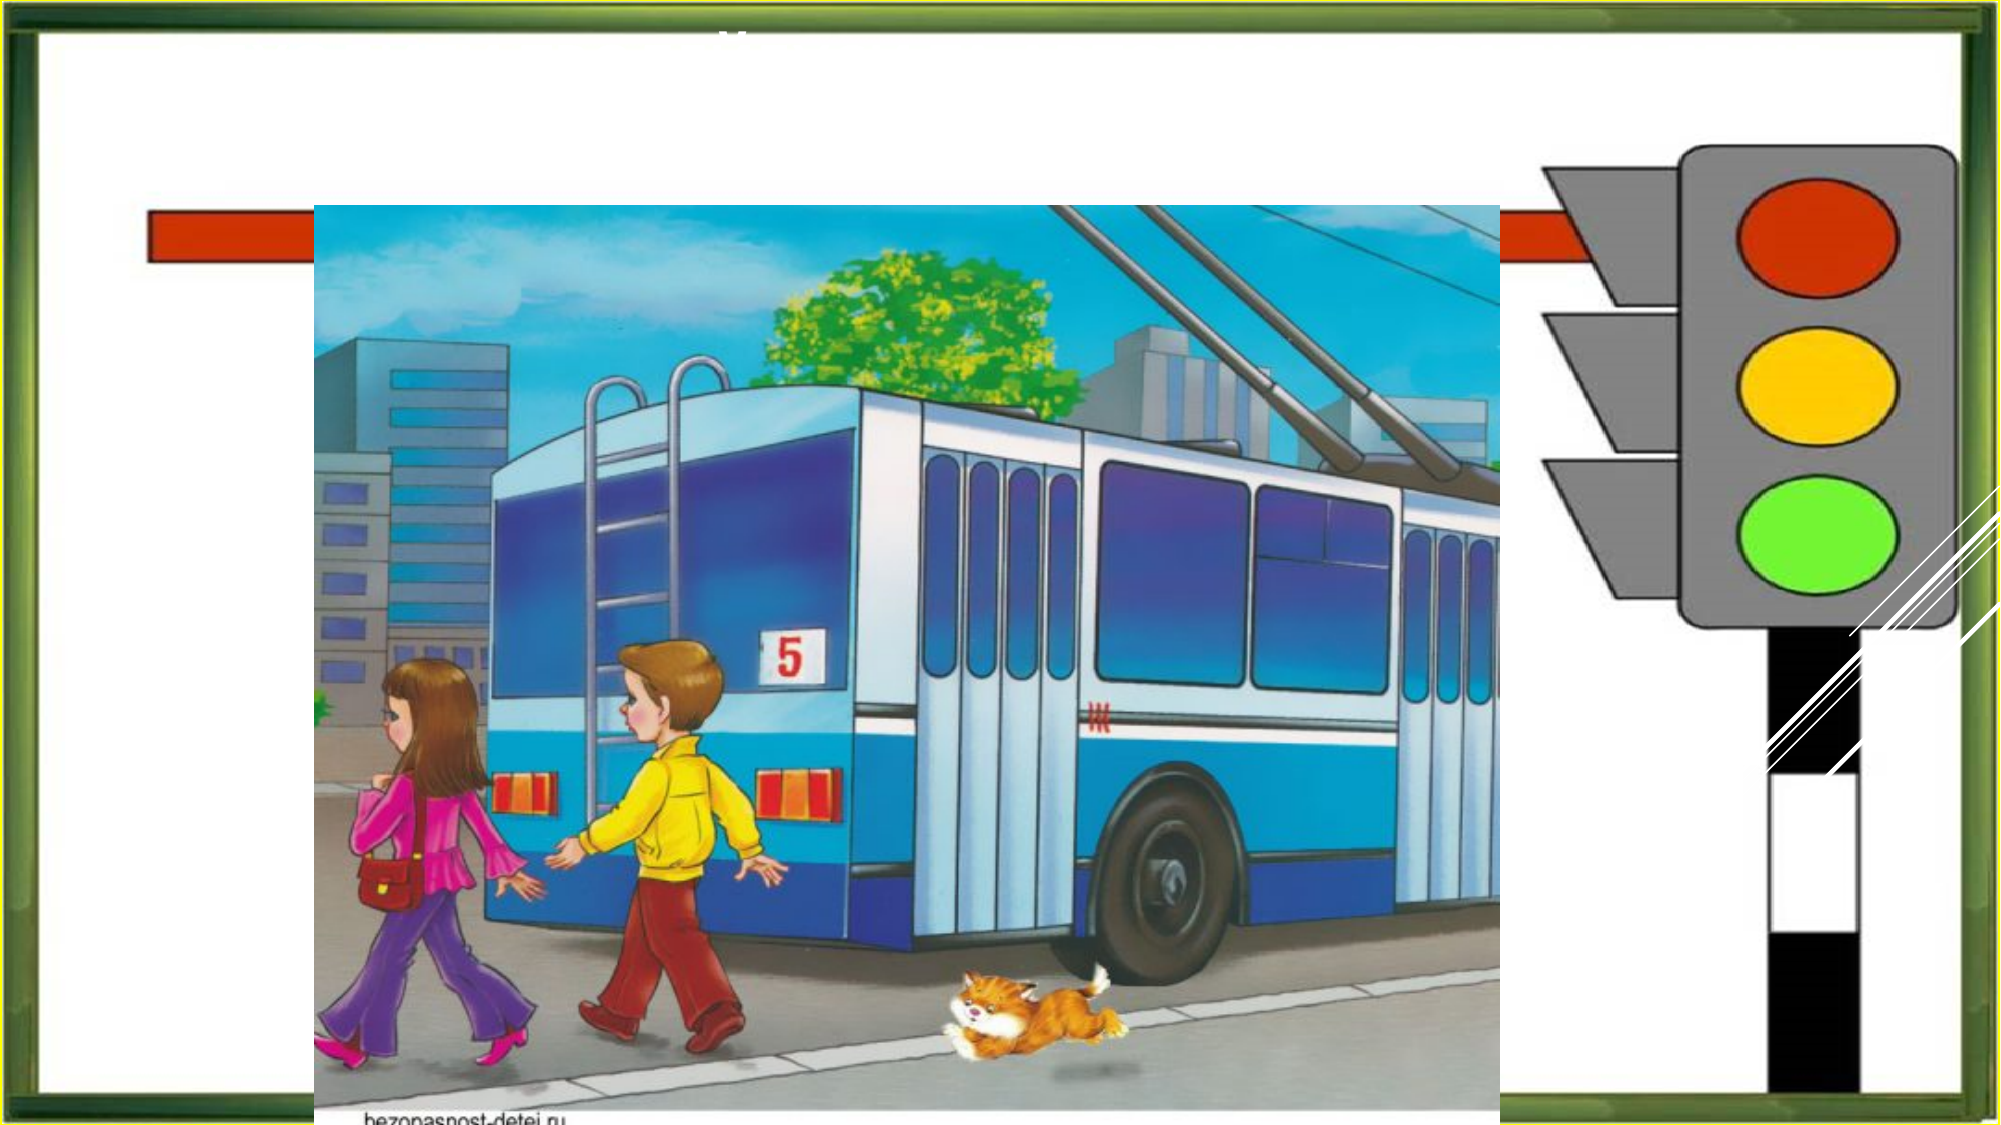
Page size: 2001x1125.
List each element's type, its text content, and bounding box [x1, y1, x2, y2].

picture [0, 0, 2001, 1125]
title Обходити тролейбуси та автобуси позаду, але не поспішати. [154, 0, 1880, 176]
